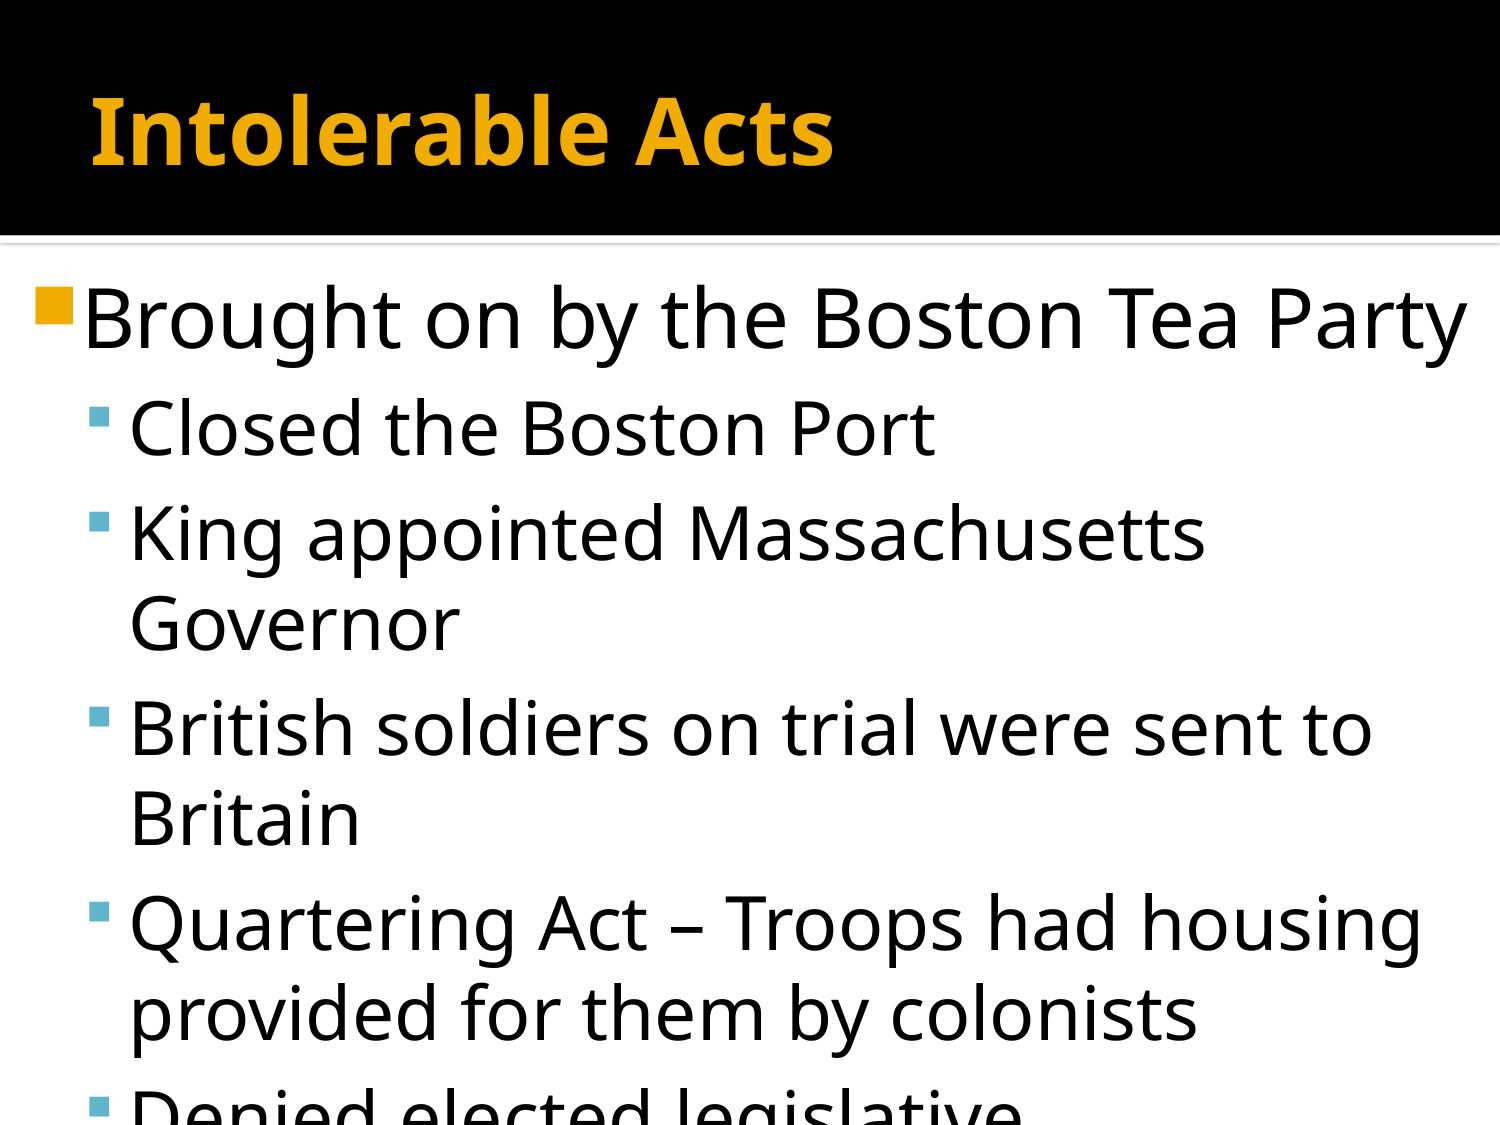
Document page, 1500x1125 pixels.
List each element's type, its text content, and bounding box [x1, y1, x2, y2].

title Intolerable Acts [75, 25, 1425, 231]
list Brought on by the Boston Tea Party Closed the Boston Port King appointed Massachusetts Governor British soldiers on trial were sent to Britain Quartering Act – Troops had housing provided for them by colonists Denied elected legislative governments [0, 249, 1500, 1050]
